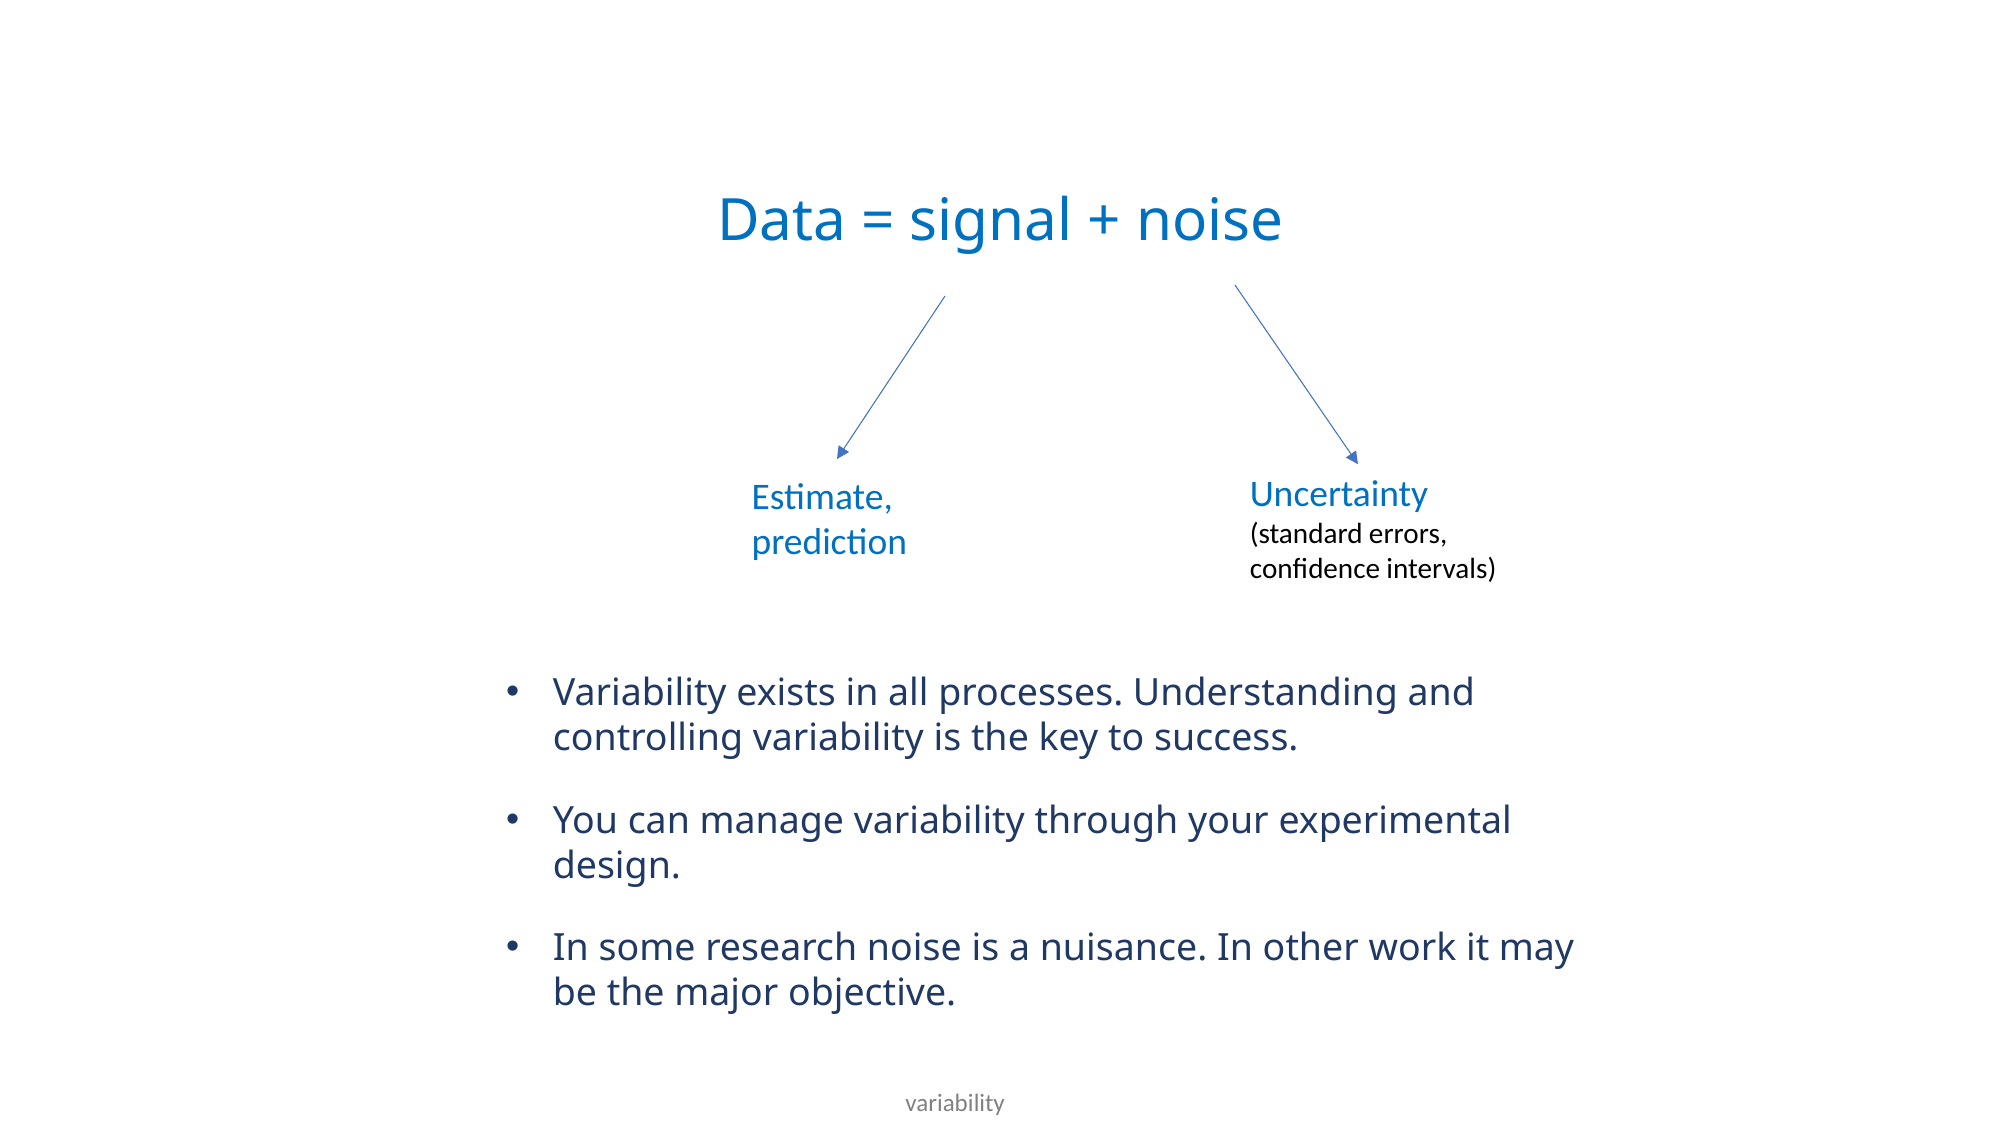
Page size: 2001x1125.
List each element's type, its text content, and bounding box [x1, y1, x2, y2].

text_box Uncertainty (standard errors, confidence intervals) [1234, 461, 1558, 592]
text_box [1234, 284, 1359, 465]
text_box Data = signal + noise [442, 174, 1558, 260]
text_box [836, 295, 945, 459]
text_box Estimate, prediction [736, 464, 945, 570]
text_box variability [890, 1079, 1197, 1125]
text_box Variability exists in all processes. Understanding and controlling variability is the key to success. You can manage variability through your experimental design. In some research noise is a nuisance. In other work it may be the major objective. [491, 660, 1596, 1021]
